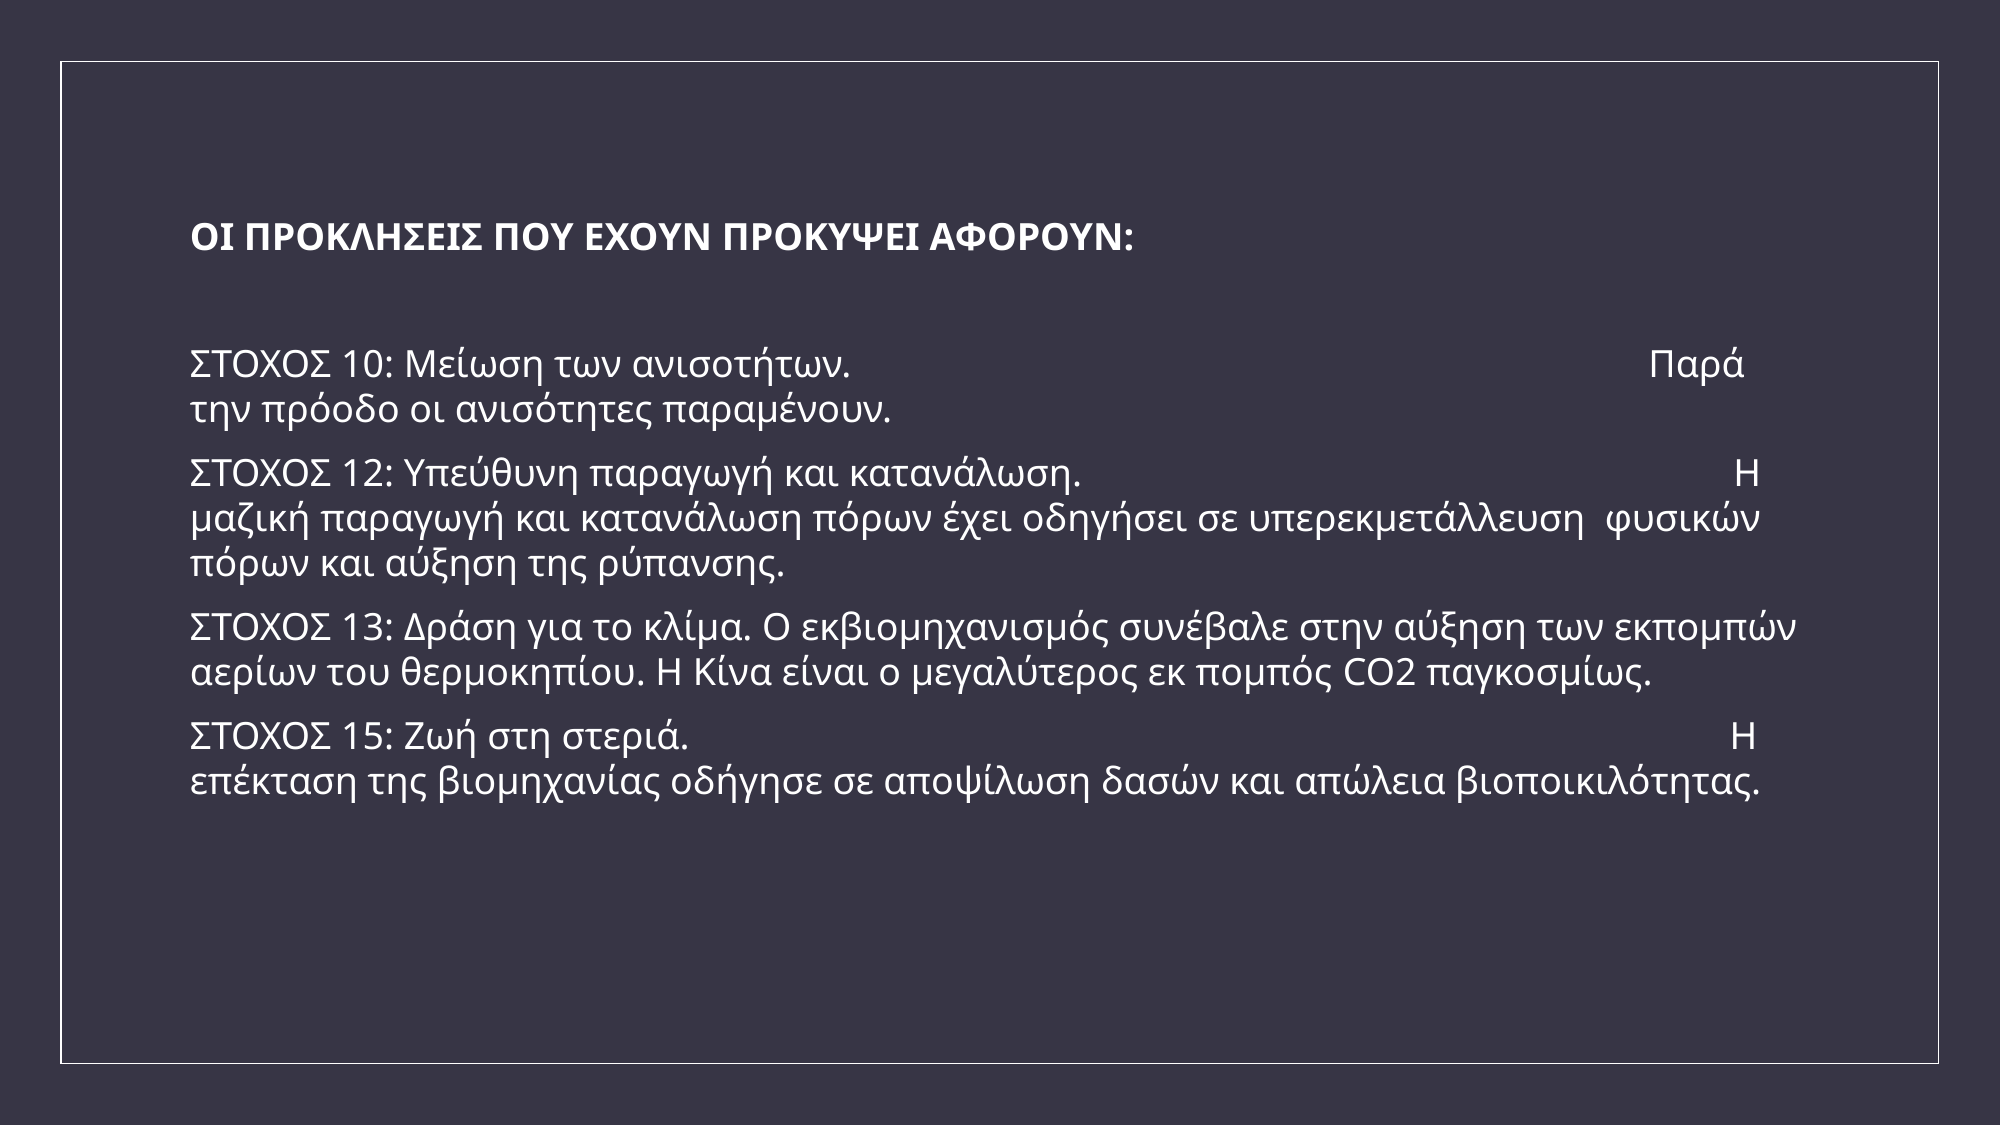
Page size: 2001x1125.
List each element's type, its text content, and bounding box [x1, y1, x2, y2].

list ΟΙ ΠΡΟΚΛΗΣΕΙΣ ΠΟΥ ΕΧΟΥΝ ΠΡΟΚΥΨΕΙ ΑΦΟΡΟΥΝ: ΣΤΟΧΟΣ 10: Μείωση των ανισοτήτων. Παρά την πρόοδο οι ανισότητες παραμένουν. ΣΤΟΧΟΣ 12: Υπεύθυνη παραγωγή και κατανάλωση. Η μαζική παραγωγή και κατανάλωση πόρων έχει οδηγήσει σε υπερεκμετάλλευση φυσικών πόρων και αύξηση της ρύπανσης. ΣΤΟΧΟΣ 13: Δράση για το κλίμα. Ο εκβιομηχανισμός συνέβαλε στην αύξηση των εκπομπών αερίων του θερμοκηπίου. Η Κίνα είναι ο μεγαλύτερος εκ πομπός CO2 παγκοσμίως. ΣΤΟΧΟΣ 15: Ζωή στη στεριά. Η επέκταση της βιομηχανίας οδήγησε σε αποψίλωση δασών και απώλεια βιοποικιλότητας. [174, 205, 1825, 920]
